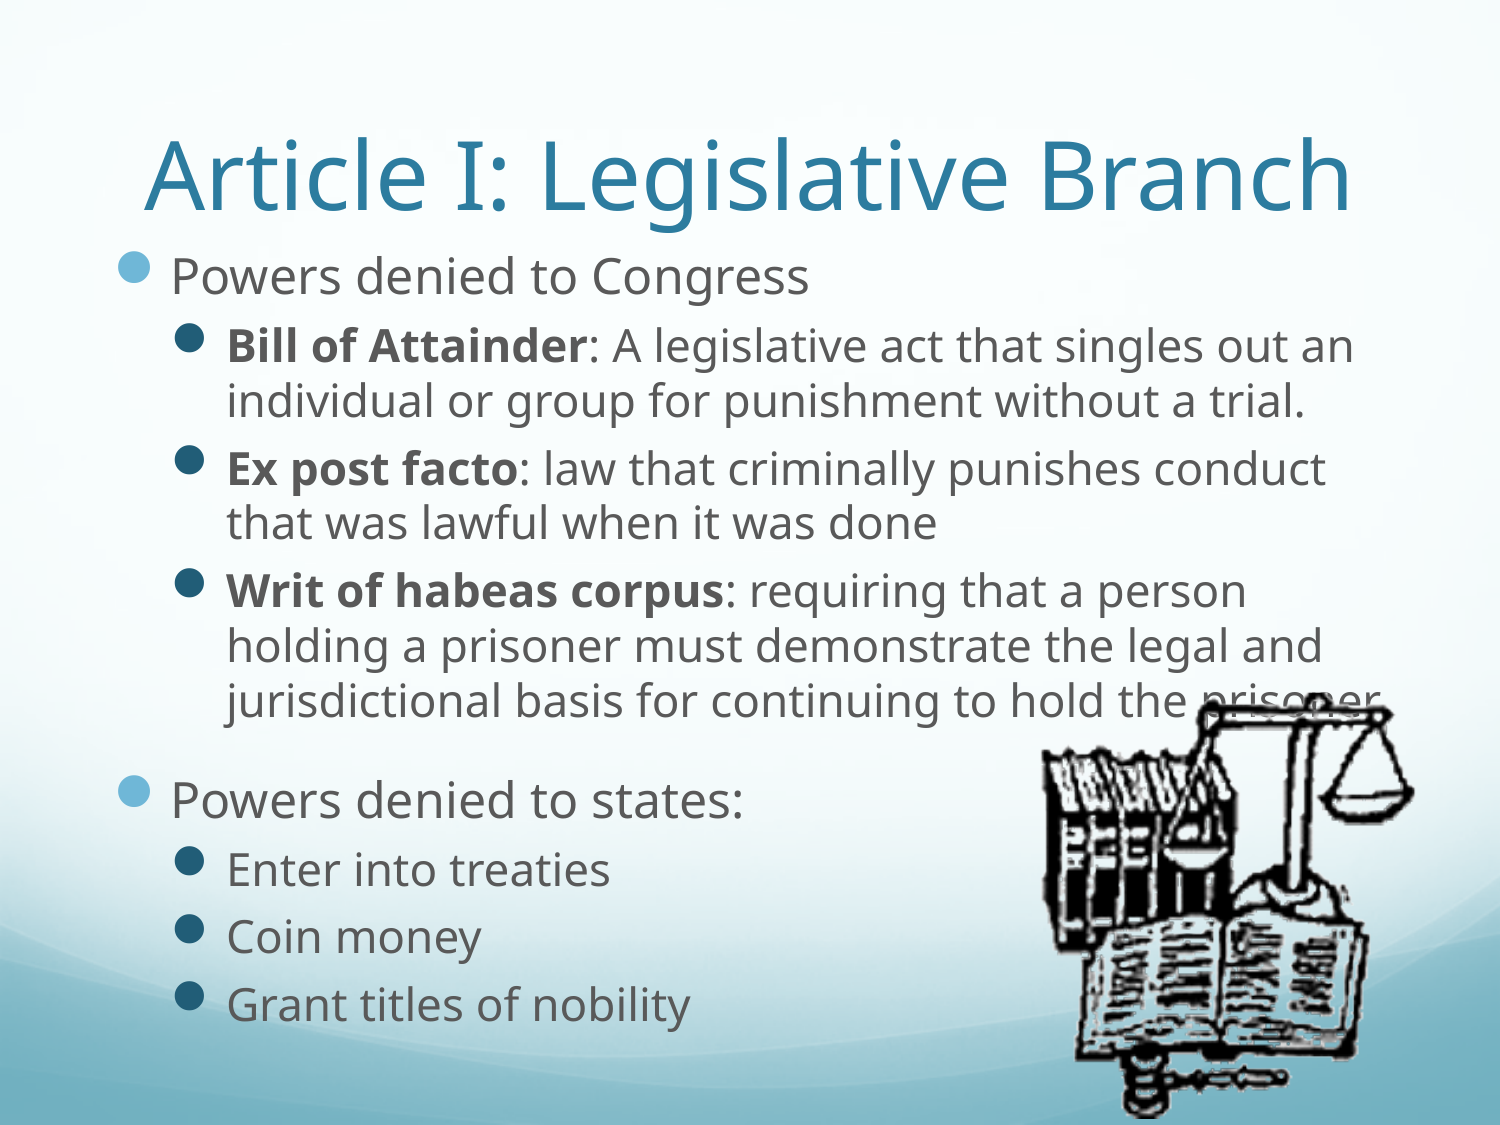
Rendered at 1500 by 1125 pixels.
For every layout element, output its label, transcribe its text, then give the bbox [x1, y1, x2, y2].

title Article I: Legislative Branch [90, 17, 1410, 237]
picture [1036, 640, 1419, 1119]
list Powers denied to Congress Bill of Attainder: A legislative act that singles out an individual or group for punishment without a trial. Ex post facto: law that criminally punishes conduct that was lawful when it was done Writ of habeas corpus: requiring that a person holding a prisoner must demonstrate the legal and jurisdictional basis for continuing to hold the prisoner Powers denied to states: Enter into treaties Coin money Grant titles of nobility [98, 236, 1418, 1078]
